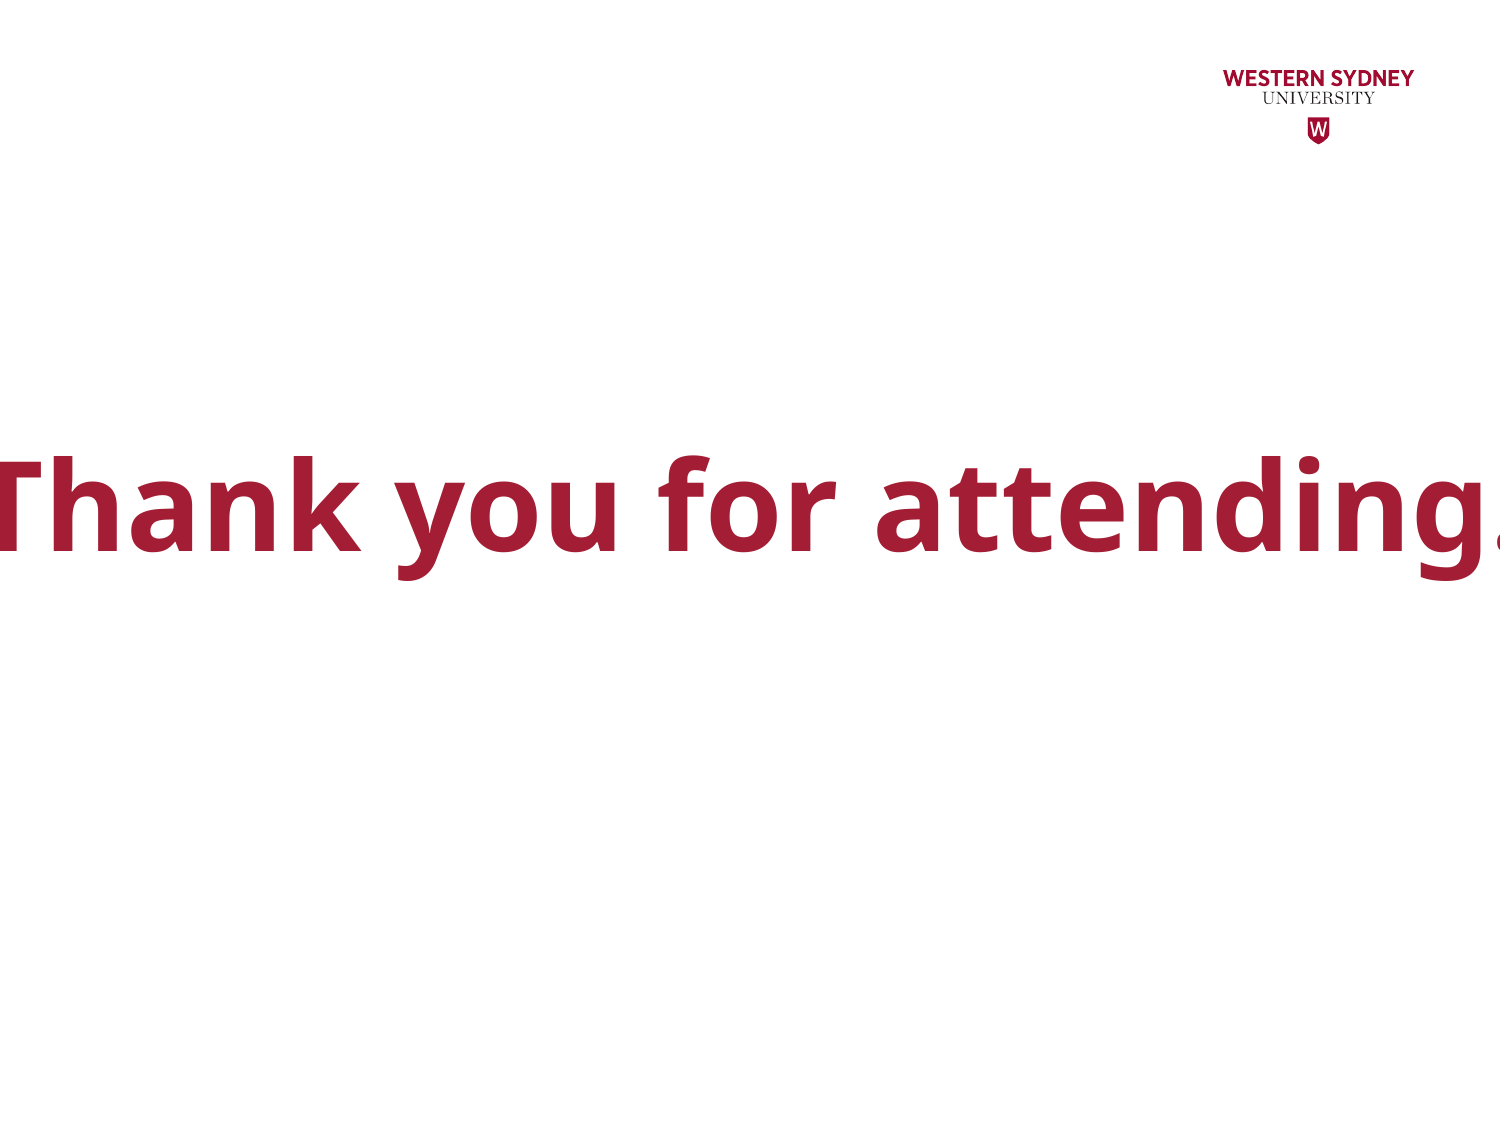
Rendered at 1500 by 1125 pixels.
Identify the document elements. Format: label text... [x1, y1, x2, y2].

text_box Thank you for attending. [0, 474, 1500, 1125]
picture [1218, 64, 1419, 150]
